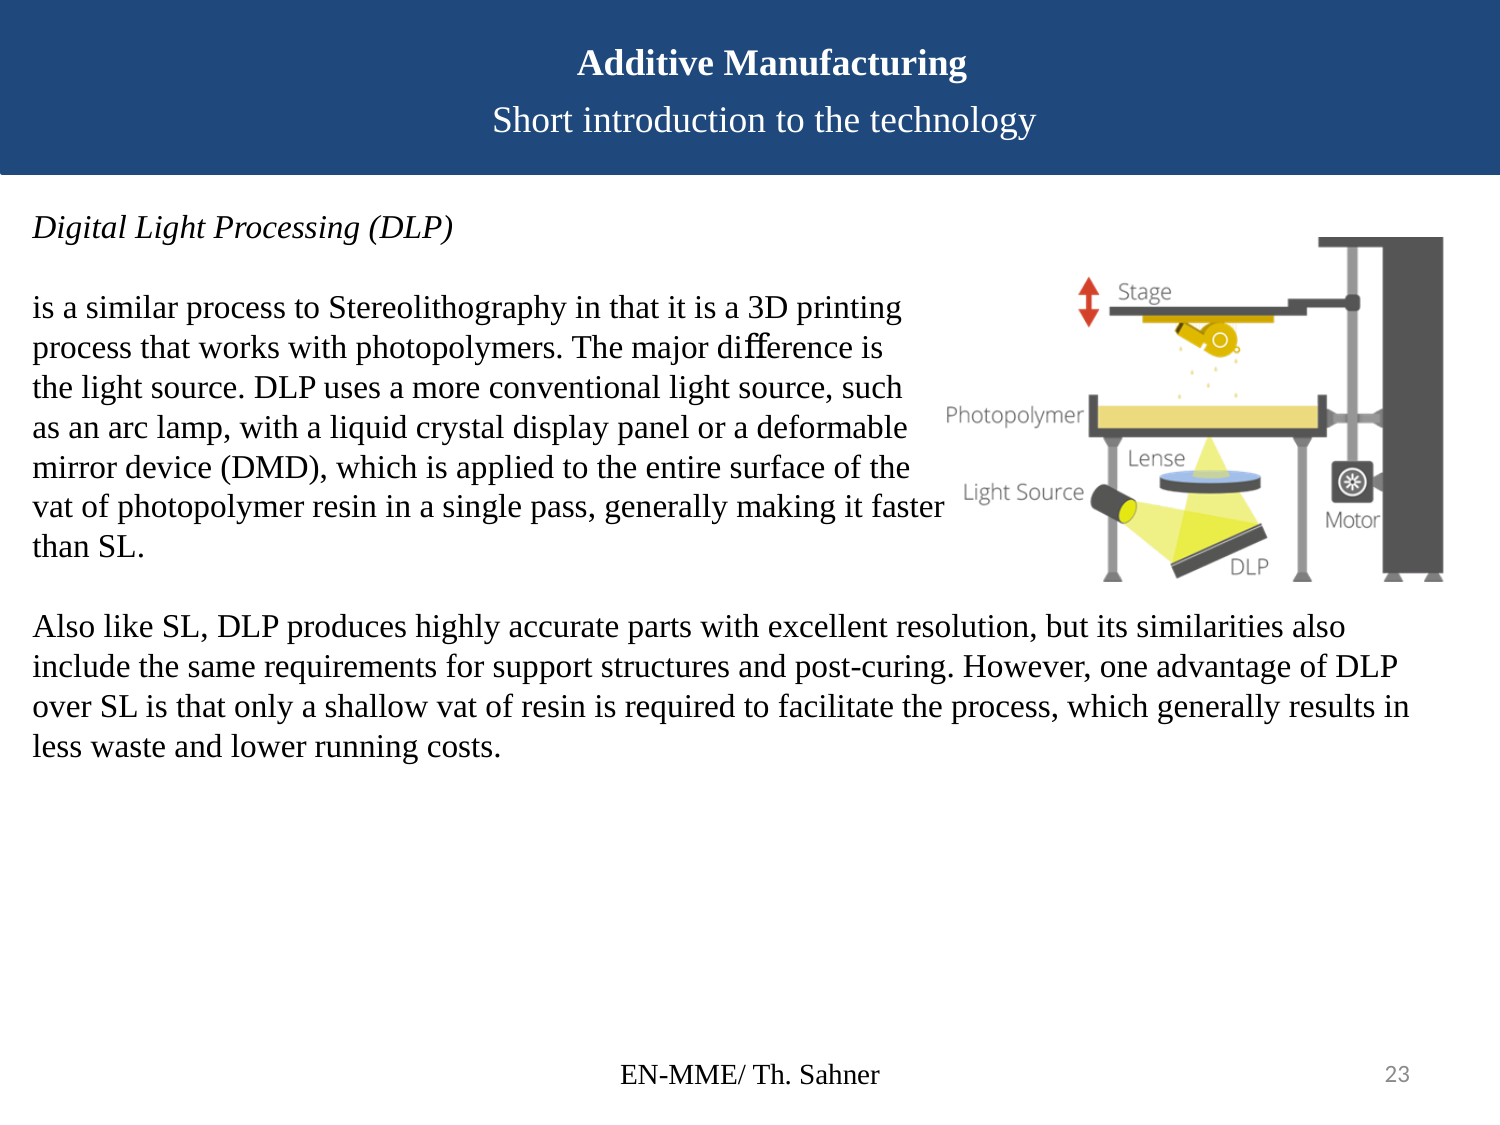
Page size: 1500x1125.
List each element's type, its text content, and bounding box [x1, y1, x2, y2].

picture [902, 237, 1500, 583]
text_box Digital Light Processing (DLP) is a similar process to Stereolithography in that it is a 3D printing process that works with photopolymers. The major diﬀerence is the light source. DLP uses a more conventional light source, such as an arc lamp, with a liquid crystal display panel or a deformable mirror device (DMD), which is applied to the entire surface of the vat of photopolymer resin in a single pass, generally making it faster than SL. Also like SL, DLP produces highly accurate parts with excellent resolution, but its similarities also include the same requirements for support structures and post-curing. However, one advantage of DLP over SL is that only a shallow vat of resin is required to facilitate the process, which generally results in less waste and lower running costs. [17, 197, 1436, 772]
text_box Short introduction to the technology [477, 87, 1053, 148]
footer EN-MME/ Th. Sahner [512, 1042, 988, 1103]
text_box [0, 0, 1500, 175]
text_box Additive Manufacturing [562, 30, 983, 87]
slide_number 23 [1074, 1042, 1425, 1103]
